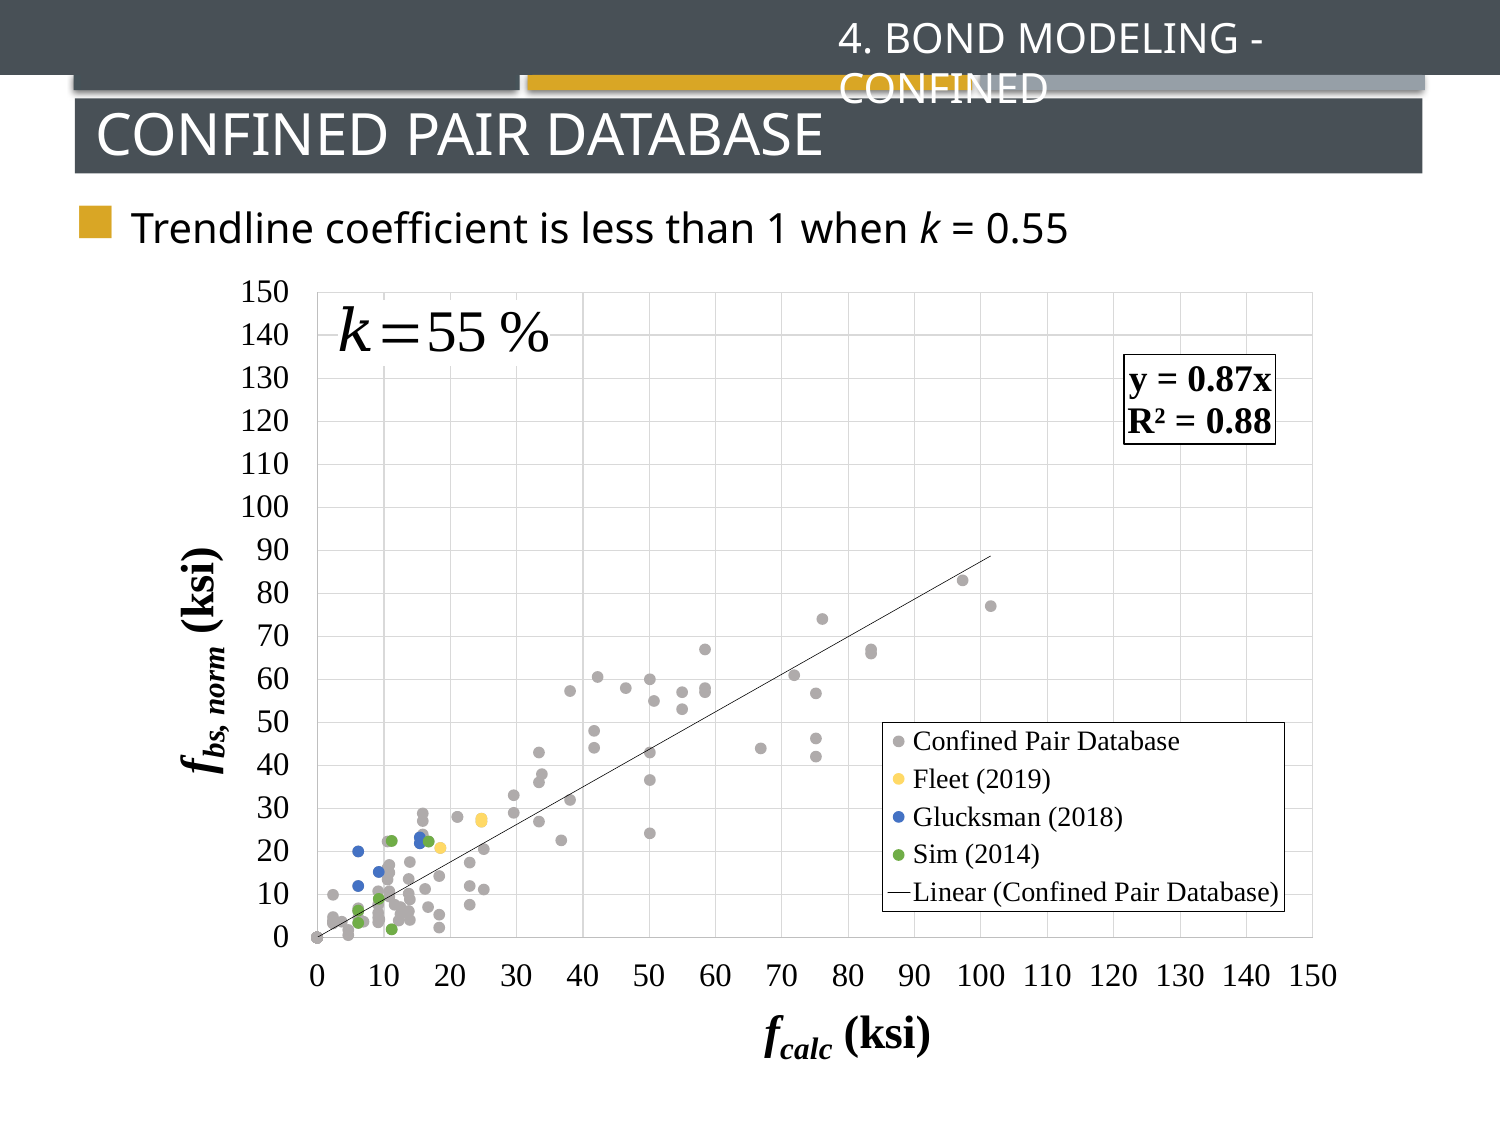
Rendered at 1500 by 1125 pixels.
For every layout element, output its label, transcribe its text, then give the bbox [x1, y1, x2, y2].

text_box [0, 0, 1500, 174]
text_box Trendline coefficient is less than 1 when k = 0.55 [12, 194, 1411, 260]
picture [148, 196, 1350, 1069]
